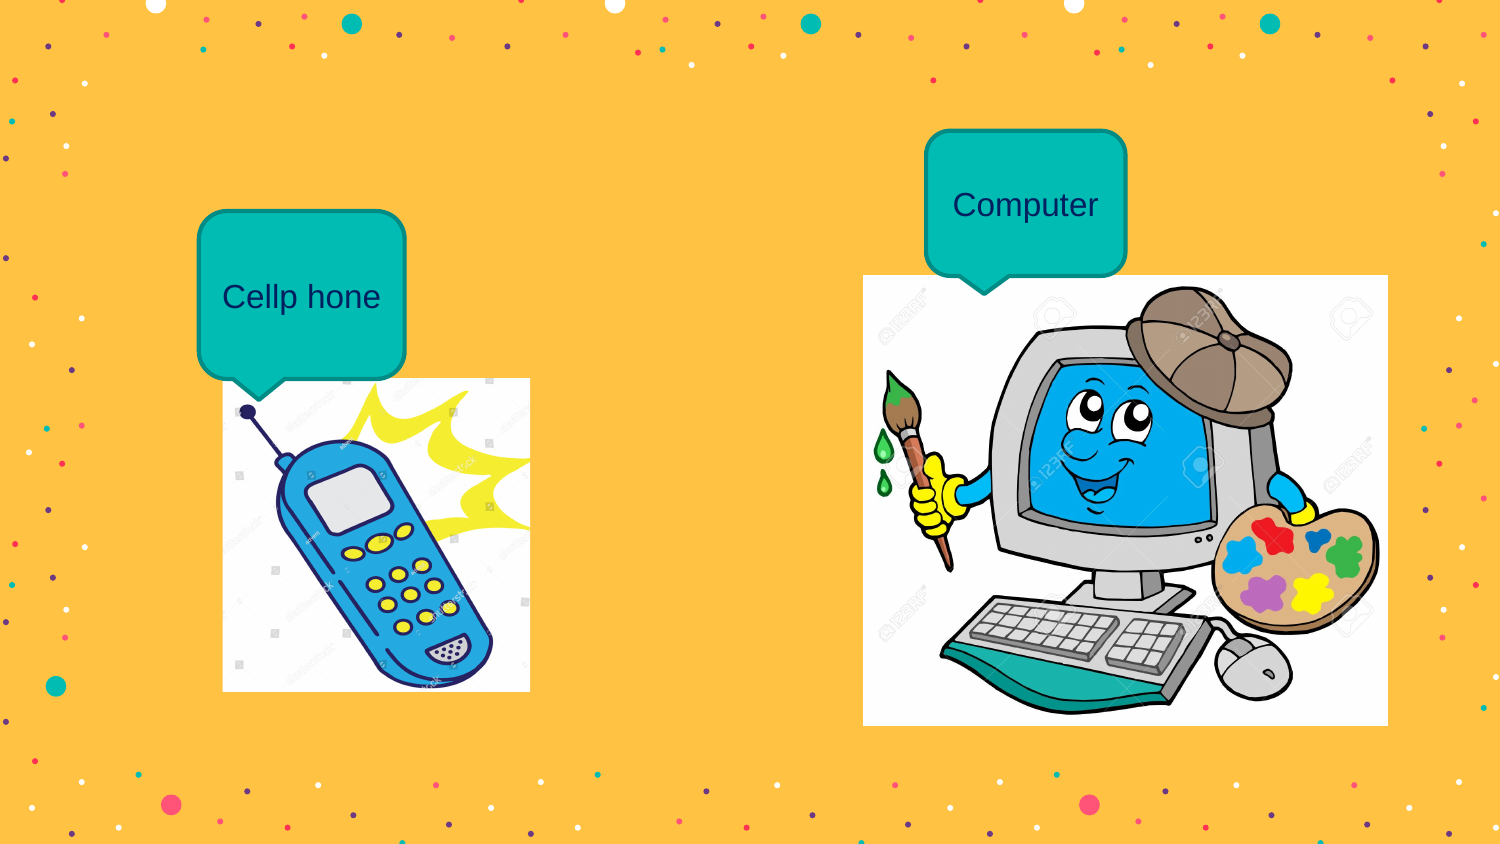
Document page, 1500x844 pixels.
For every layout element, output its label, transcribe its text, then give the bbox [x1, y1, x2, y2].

picture [862, 275, 1389, 727]
text_box Computer [923, 128, 1128, 274]
picture [222, 378, 531, 692]
text_box Cellp hone [196, 208, 407, 381]
